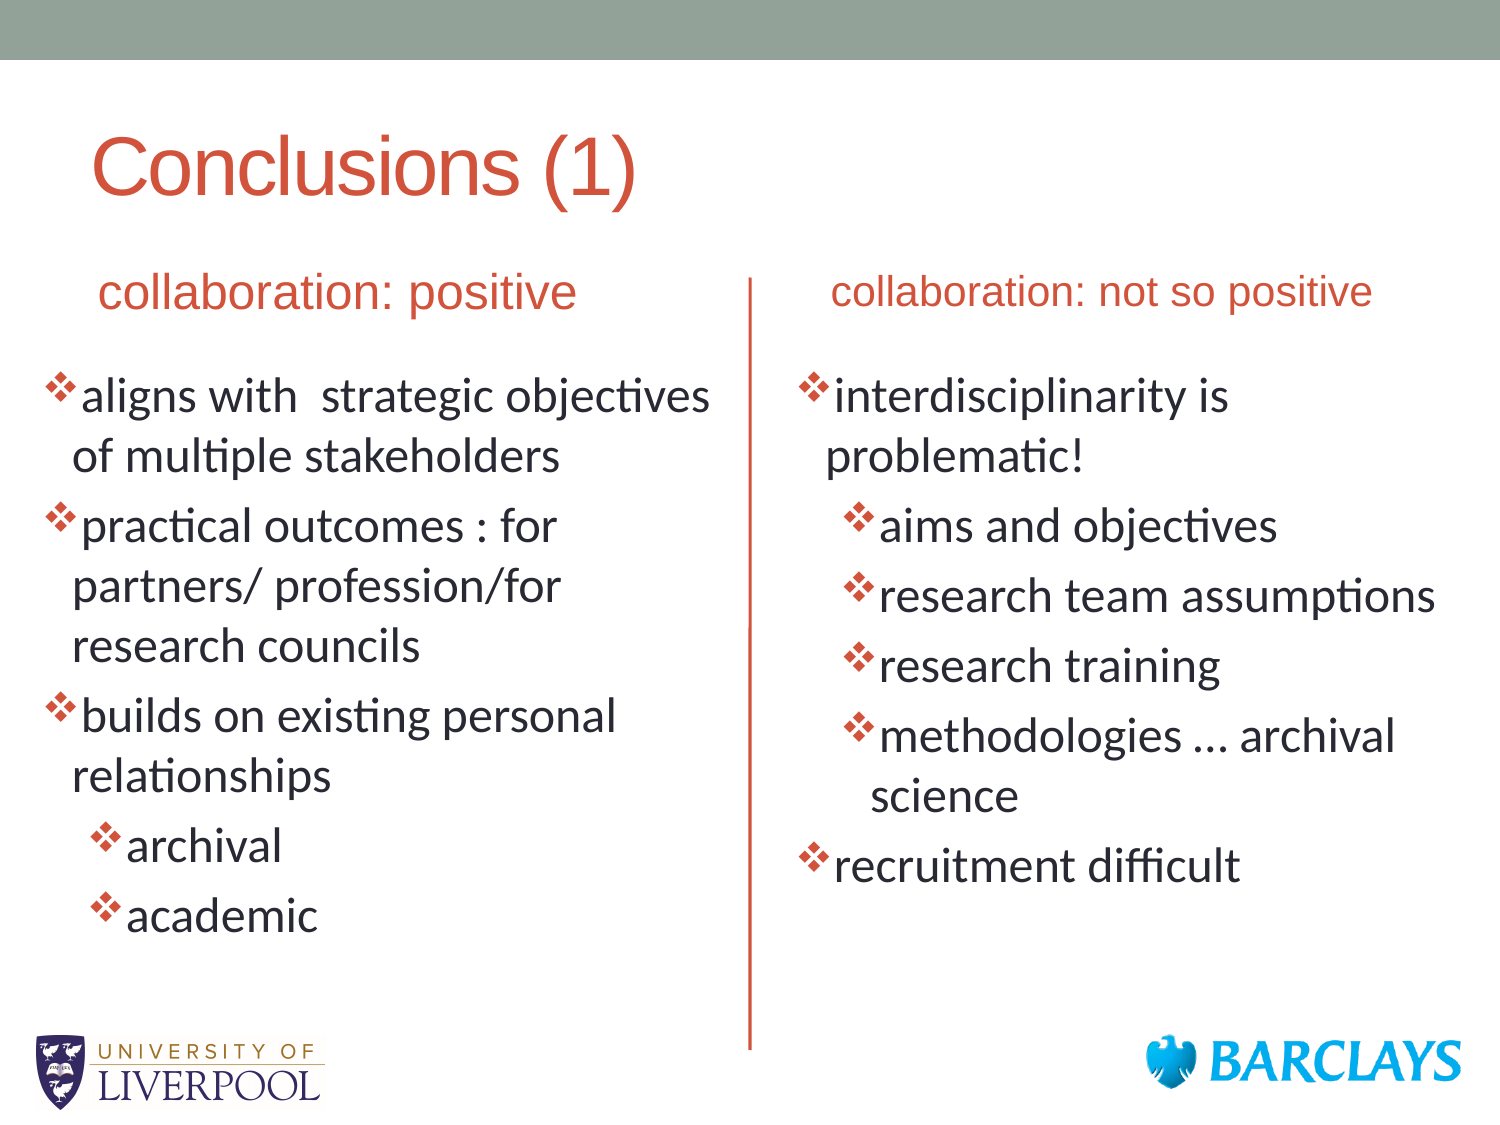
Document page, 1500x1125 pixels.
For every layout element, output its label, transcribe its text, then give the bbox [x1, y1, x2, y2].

list aligns with strategic objectives of multiple stakeholders practical outcomes : for partners/ profession/for research councils builds on existing personal relationships archival academic [26, 354, 756, 1125]
picture [1112, 1014, 1500, 1110]
list collaboration: positive [75, 236, 720, 342]
title Conclusions (1) [75, 87, 1476, 237]
list interdisciplinarity is problematic! aims and objectives research team assumptions research training methodologies … archival science recruitment difficult [780, 354, 1476, 1084]
list collaboration: not so positive [780, 236, 1425, 342]
picture [35, 1035, 325, 1110]
